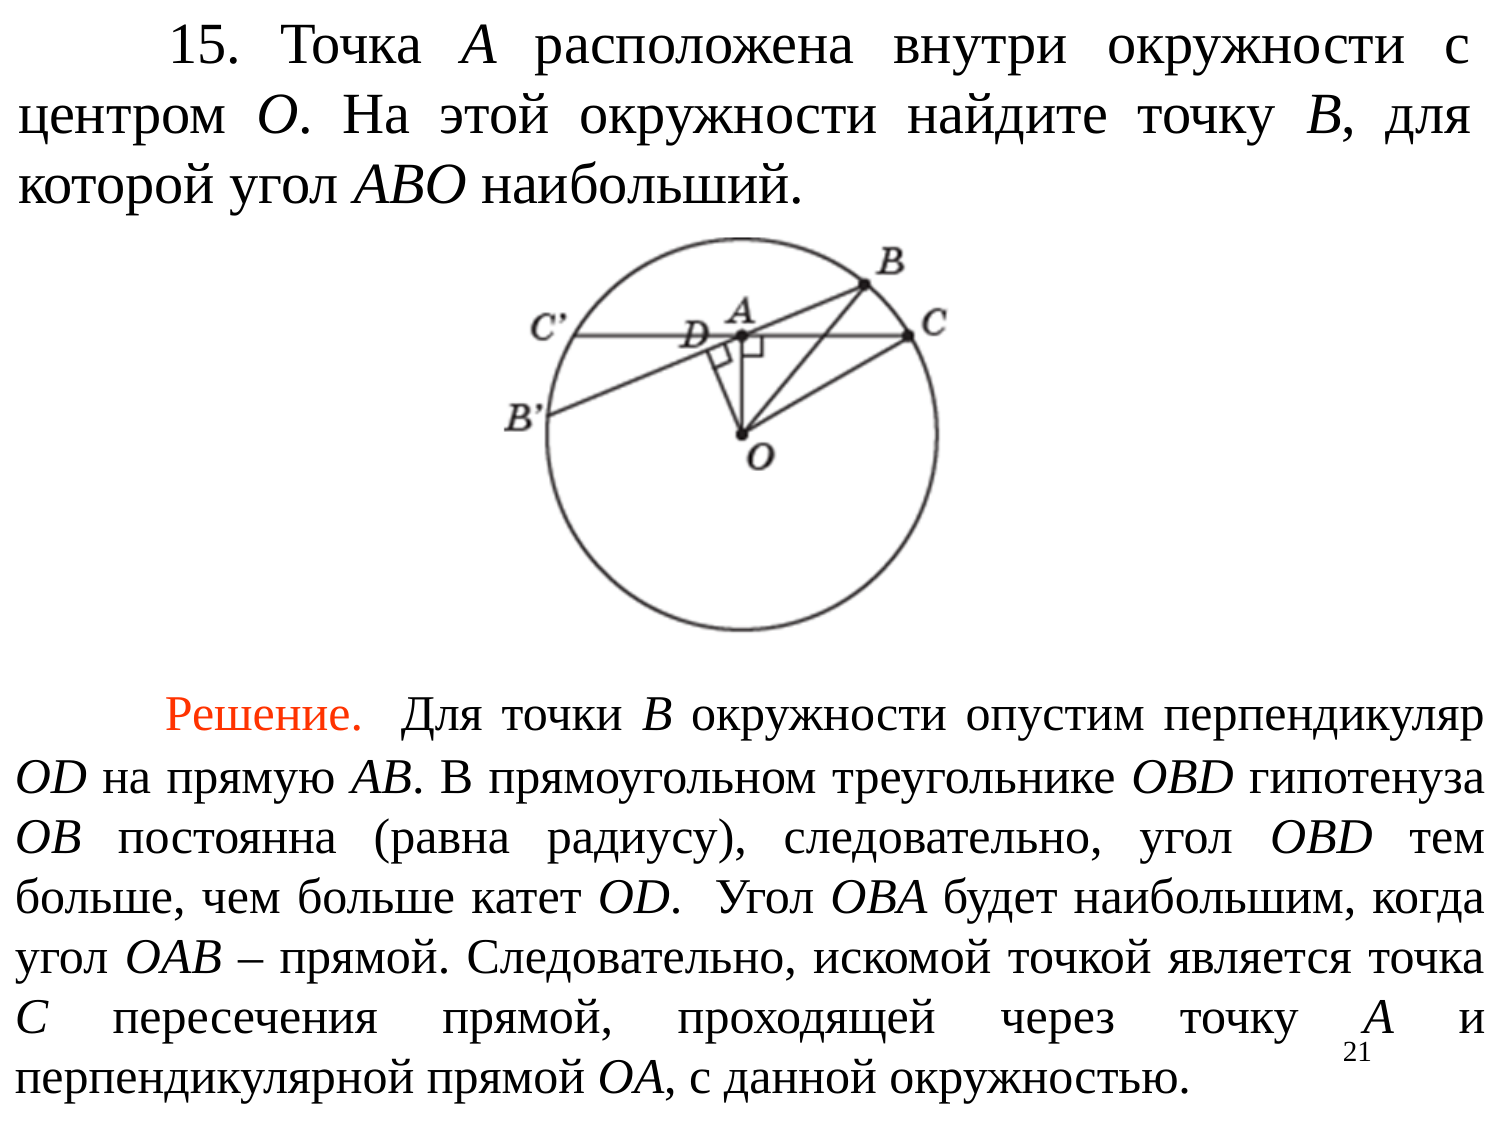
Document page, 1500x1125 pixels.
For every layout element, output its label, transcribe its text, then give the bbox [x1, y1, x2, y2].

slide_number 21 [1074, 1025, 1388, 1100]
text_box Решение. Для точки B окружности опустим перпендикуляр OD на прямую AB. В прямоугольном треугольнике OBD гипотенуза OB постоянна (равна радиусу), следовательно, угол OBD тем больше, чем больше катет OD. Угол OBA будет наибольшим, когда угол OAB – прямой. Следовательно, искомой точкой является точка C пересечения прямой, проходящей через точку A и перпендикулярной прямой OA, с данной окружностью. [0, 656, 1500, 1112]
text_box 15. Точка A расположена внутри окружности с центром O. На этой окружности найдите точку B, для которой угол ABO наибольший. [3, 0, 1486, 223]
picture [495, 207, 1005, 651]
